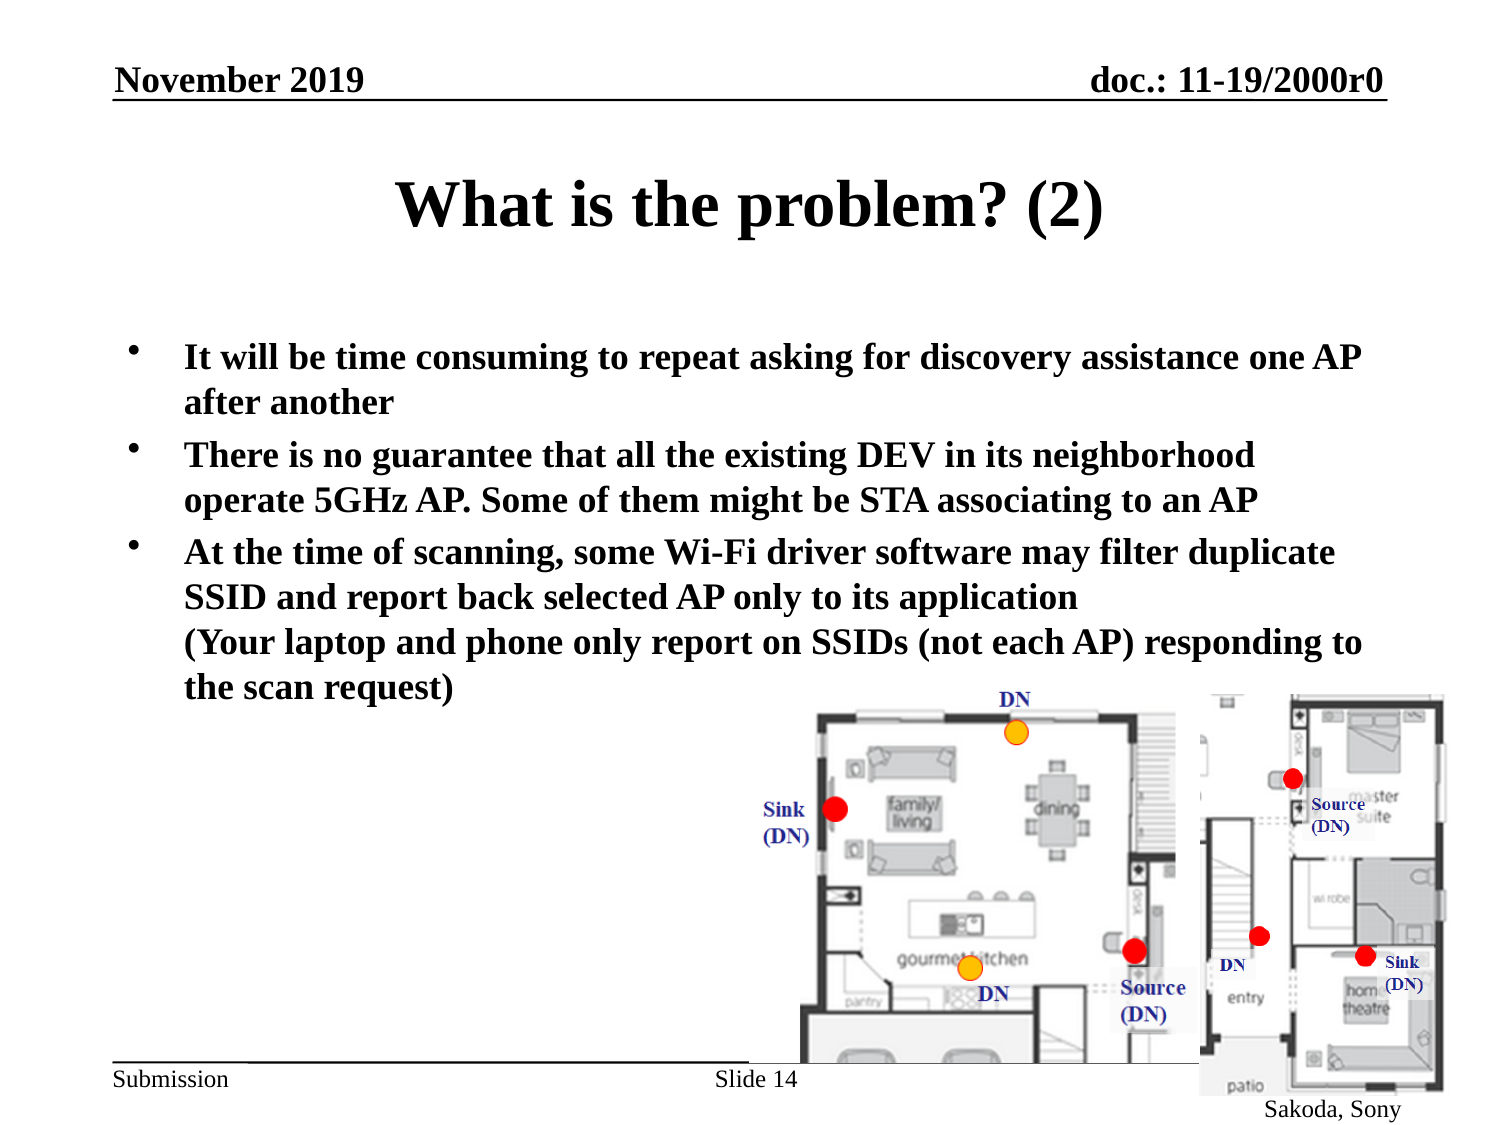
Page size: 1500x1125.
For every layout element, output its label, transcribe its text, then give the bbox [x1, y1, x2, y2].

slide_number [114, 54, 368, 100]
slide_number Slide 14 [712, 1062, 800, 1093]
picture [749, 678, 1452, 1097]
list It will be time consuming to repeat asking for discovery assistance one AP after another There is no guarantee that all the existing DEV in its neighborhood operate 5GHz AP. Some of them might be STA associating to an AP At the time of scanning, some Wi-Fi driver software may filter duplicate SSID and report back selected AP only to its application (Your laptop and phone only report on SSIDs (not each AP) responding to the scan request) [112, 324, 1388, 988]
title What is the problem? (2) [112, 112, 1388, 288]
